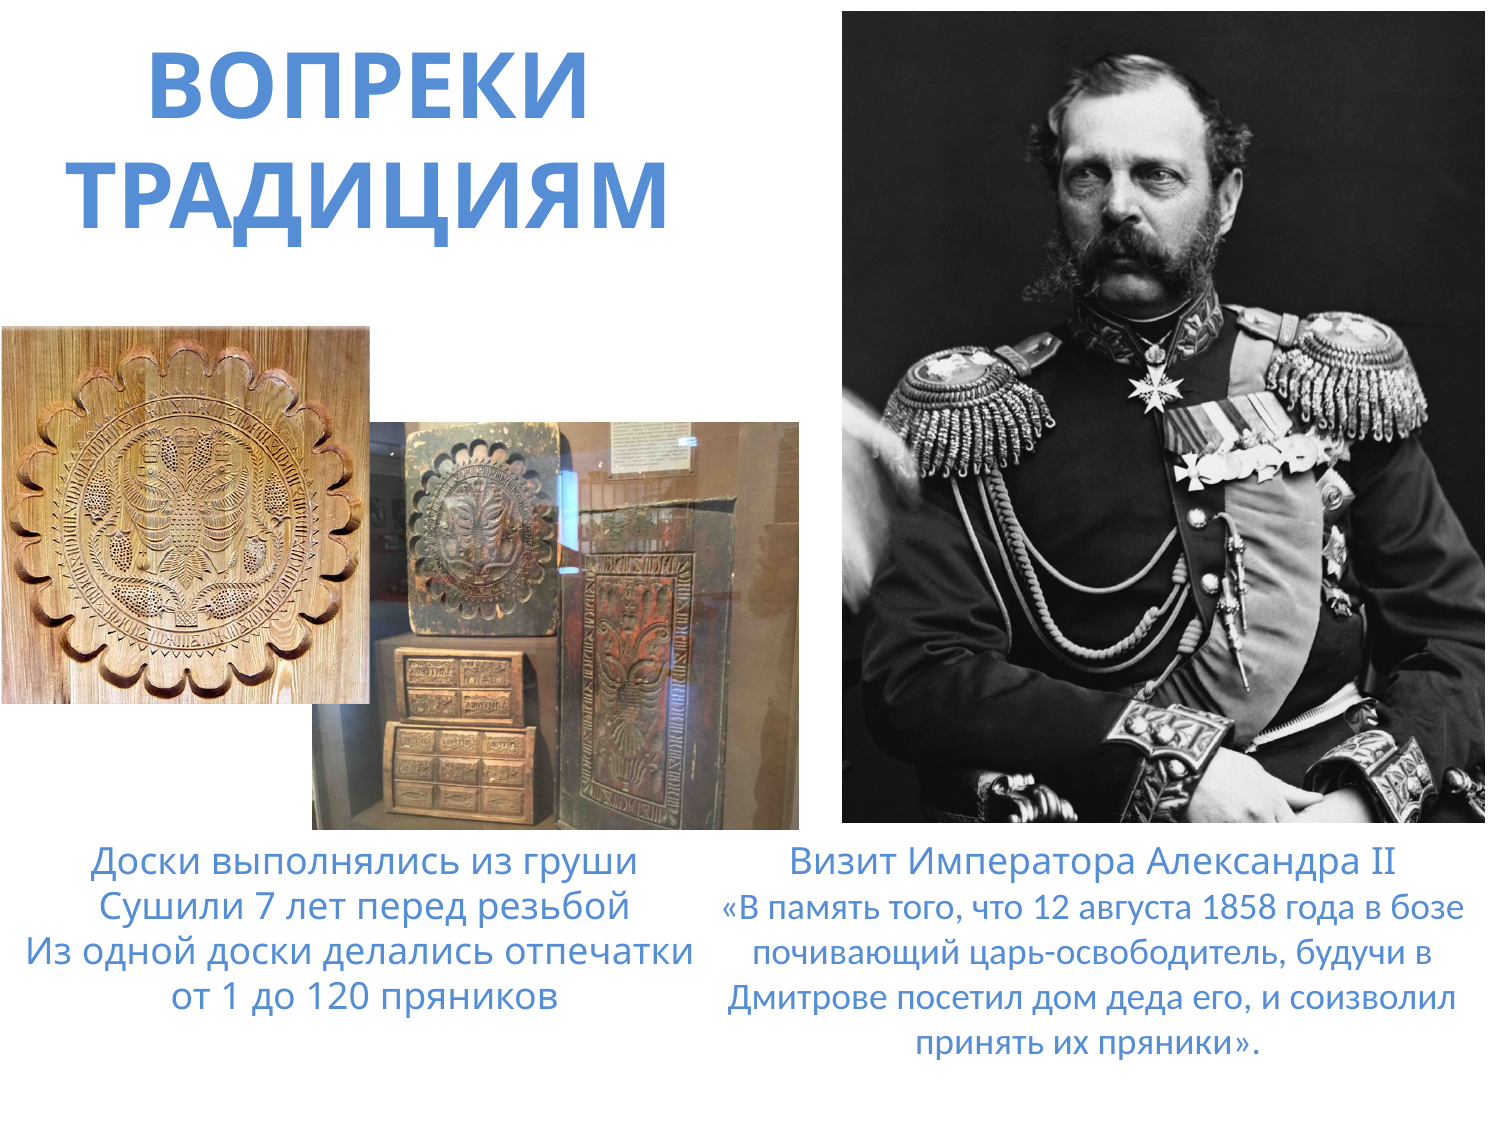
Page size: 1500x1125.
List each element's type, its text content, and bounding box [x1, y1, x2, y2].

picture [842, 11, 1486, 823]
text_box Визит Императора Александра II «В память того, что 12 августа 1858 года в бозе почивающий царь-освободитель, будучи в Дмитрове посетил дом деда его, и соизволил принять их пряники». [667, 829, 1500, 1115]
picture [1, 326, 800, 830]
text_box ВОПРЕКИ ТРАДИЦИЯМ [17, 19, 721, 254]
text_box Доски выполнялись из груши Сушили 7 лет перед резьбой Из одной доски делались отпечатки от 1 до 120 пряников [0, 829, 667, 1025]
